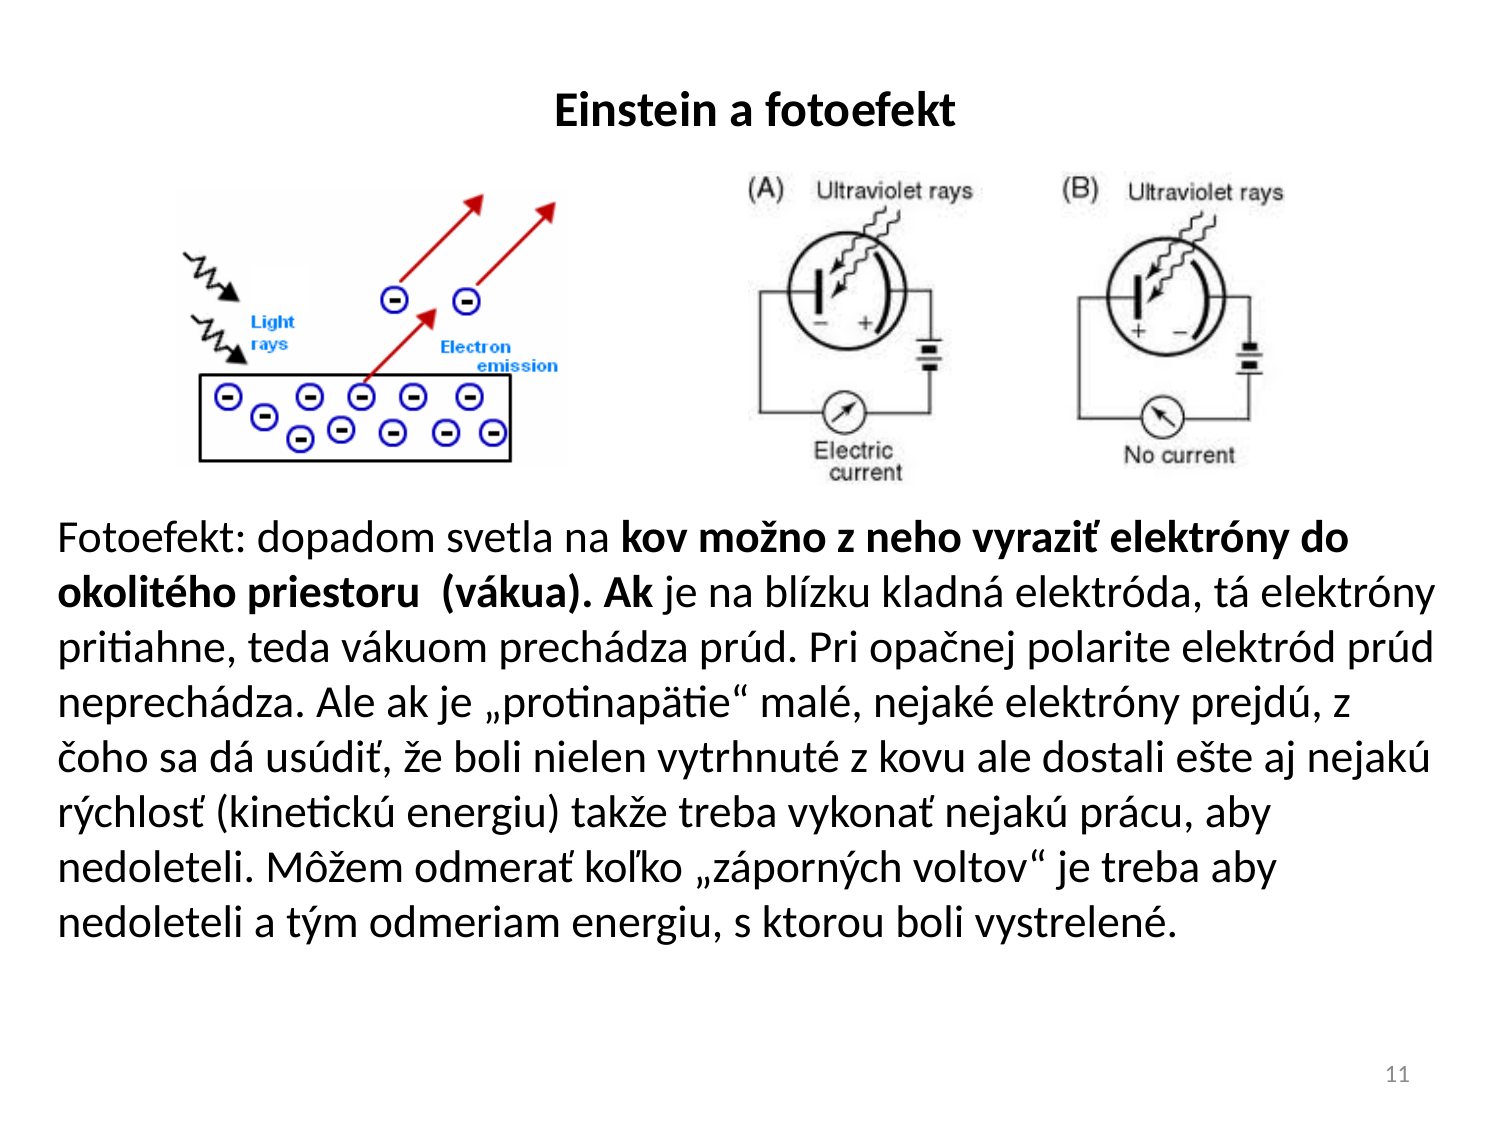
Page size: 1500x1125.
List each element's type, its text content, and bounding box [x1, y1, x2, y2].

text_box Einstein a fotoefekt [219, 69, 1292, 145]
slide_number 11 [1074, 1042, 1425, 1103]
text_box Fotoefekt: dopadom svetla na kov možno z neho vyraziť elektróny do okolitého priestoru (vákua). Ak je na blízku kladná elektróda, tá elektróny pritiahne, teda vákuom prechádza prúd. Pri opačnej polarite elektród prúd neprechádza. Ale ak je „protinapätie“ malé, nejaké elektróny prejdú, z čoho sa dá usúdiť, že boli nielen vytrhnuté z kovu ale dostali ešte aj nejakú rýchlosť (kinetickú energiu) takže treba vykonať nejakú prácu, aby nedoleteli. Môžem odmerať koľko „záporných voltov“ je treba aby nedoleteli a tým odmeriam energiu, s ktorou boli vystrelené. [42, 499, 1456, 954]
picture [177, 189, 567, 470]
picture [748, 171, 1286, 488]
